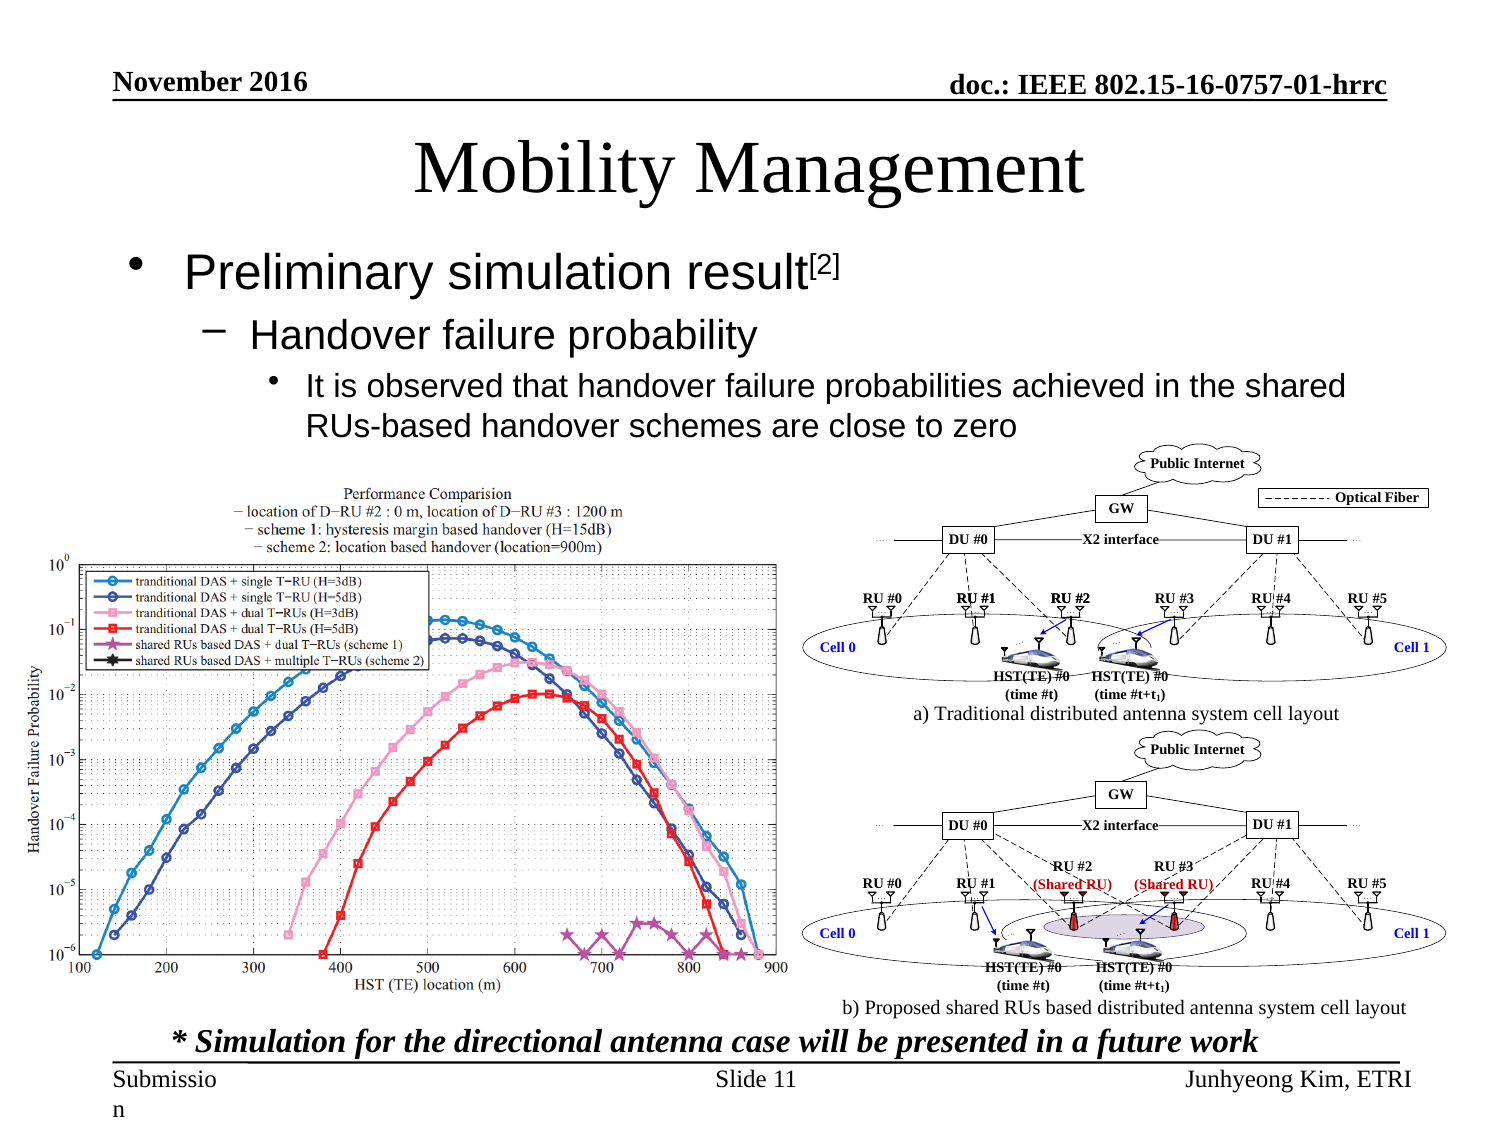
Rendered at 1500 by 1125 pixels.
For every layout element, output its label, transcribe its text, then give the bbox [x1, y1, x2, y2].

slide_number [112, 62, 375, 98]
footer Junhyeong Kim, ETRI [900, 1062, 1413, 1093]
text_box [799, 442, 1450, 1022]
list Preliminary simulation result[2] Handover failure probability It is observed that handover failure probabilities achieved in the shared RUs-based handover schemes are close to zero [112, 231, 1388, 483]
picture [17, 484, 798, 1000]
slide_number Slide 11 [712, 1067, 800, 1093]
title Mobility Management [112, 112, 1388, 213]
text_box * Simulation for the directional antenna case will be presented in a future work [155, 1011, 1358, 1067]
